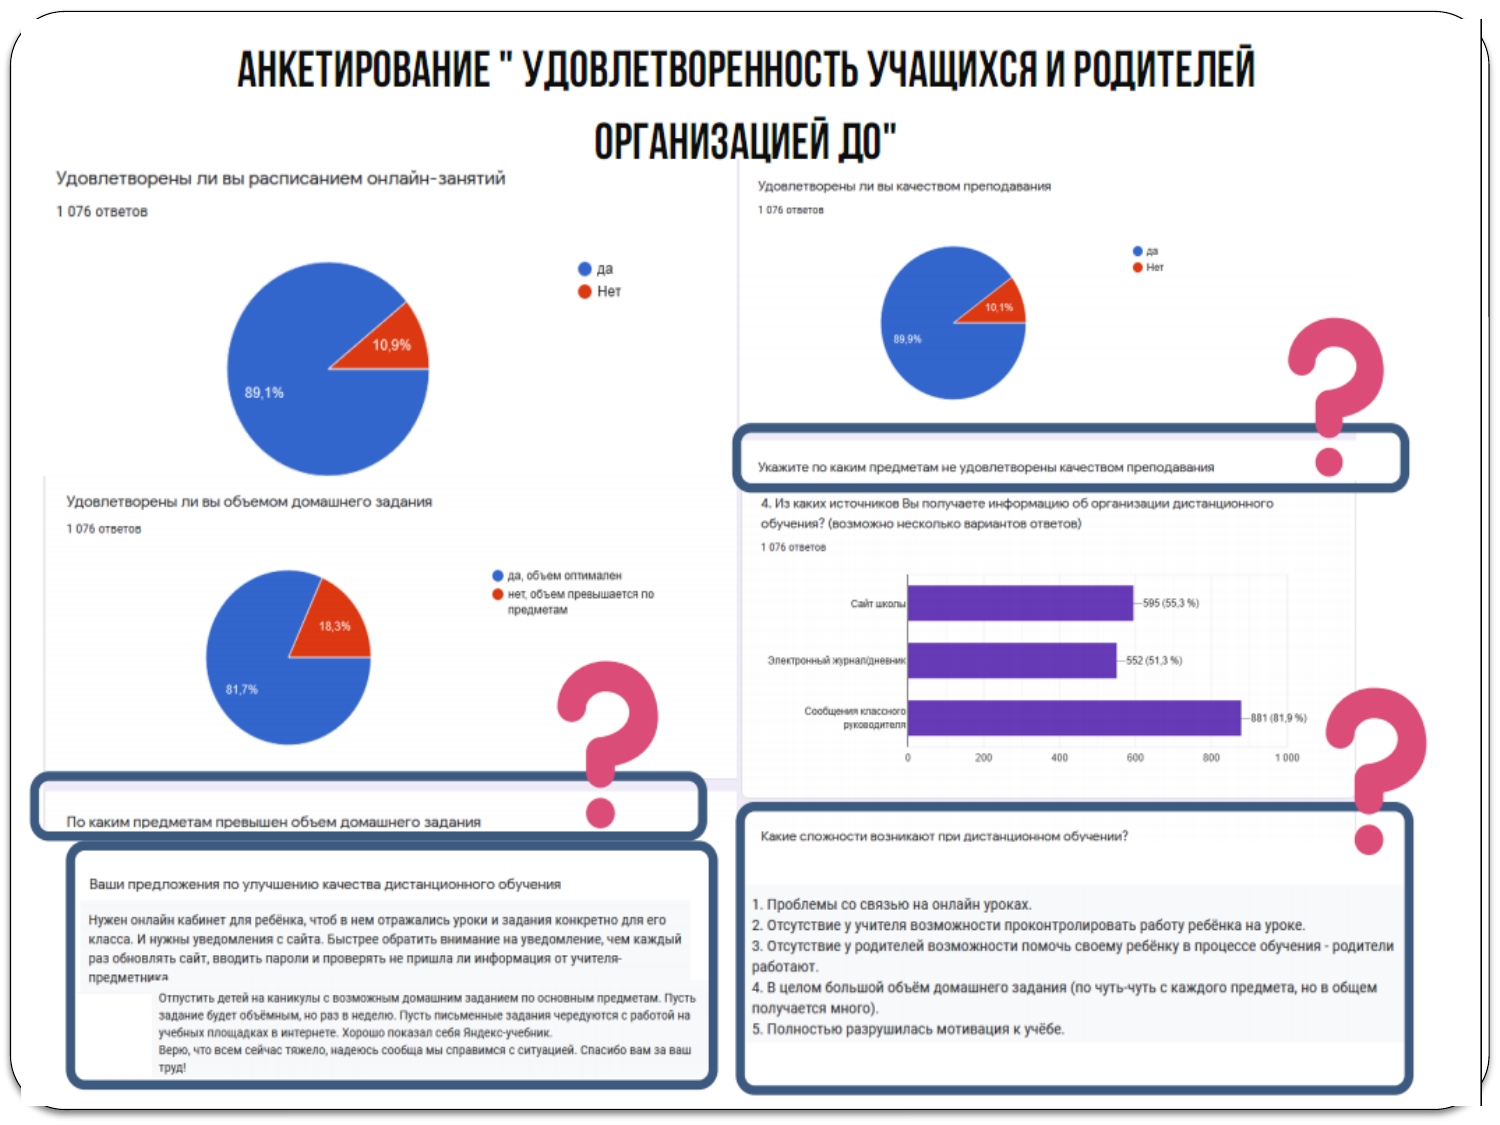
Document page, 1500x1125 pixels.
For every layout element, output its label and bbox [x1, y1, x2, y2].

list [21, 18, 1482, 1107]
